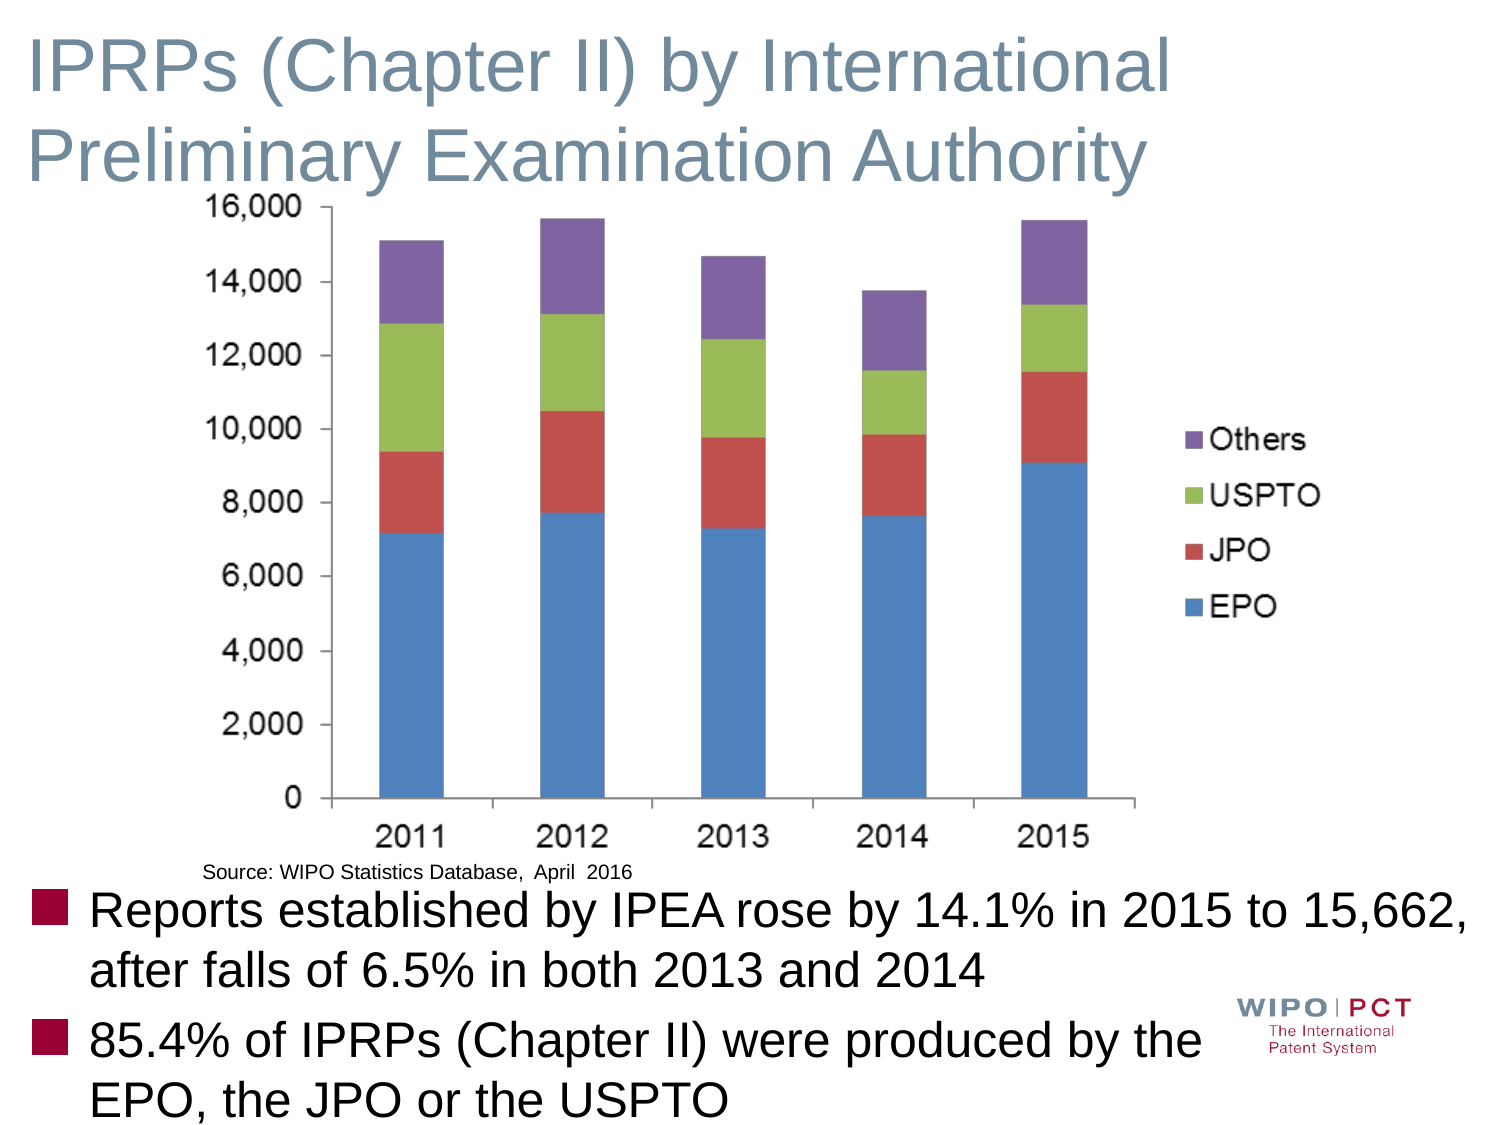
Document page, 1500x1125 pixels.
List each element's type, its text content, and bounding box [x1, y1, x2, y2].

picture [0, 0, 1500, 1125]
list Reports established by IPEA rose by 14.1% in 2015 to 15,662, after falls of 6.5% in both 2013 and 2014 85.4% of IPRPs (Chapter II) were produced by the EPO, the JPO or the USPTO [17, 869, 1500, 1125]
text_box Source: WIPO Statistics Database, April 2016 [187, 884, 648, 892]
picture [32, 1019, 68, 1055]
picture [32, 889, 68, 925]
title IPRPs (Chapter II) by International Preliminary Examination Authority [11, 12, 1500, 200]
